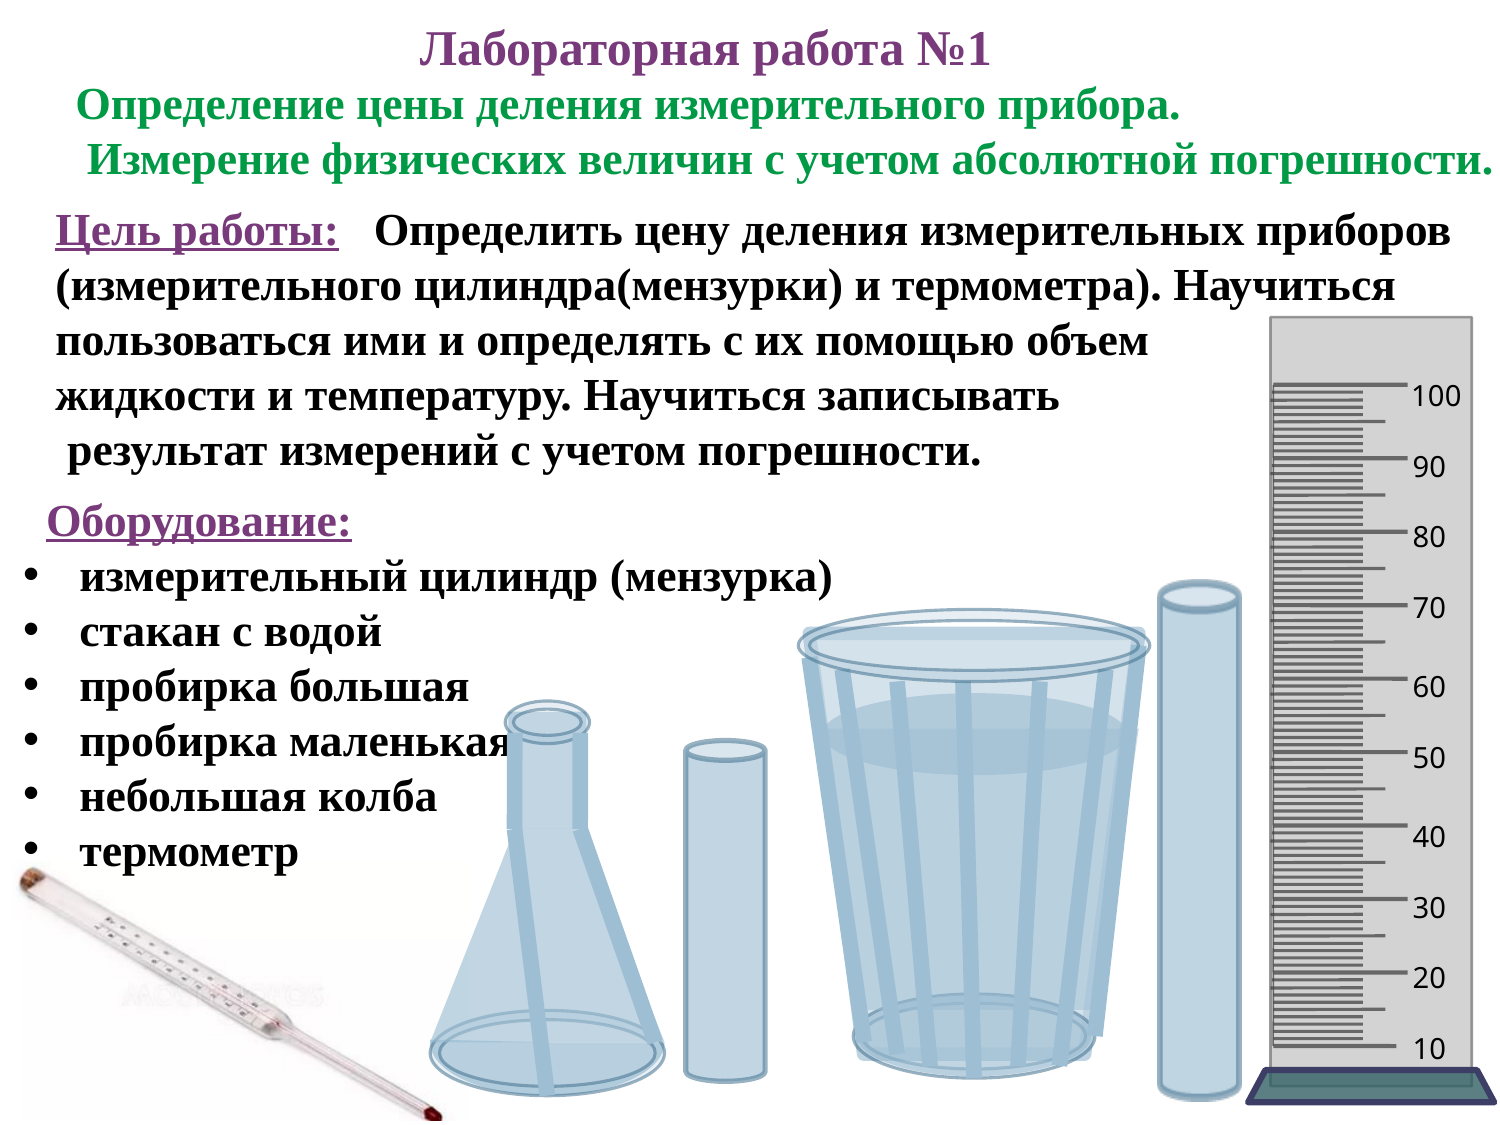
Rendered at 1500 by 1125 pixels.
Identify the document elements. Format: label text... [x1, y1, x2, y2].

picture [1157, 579, 1242, 1102]
text_box Определение цены деления измерительного прибора. Измерение физических величин с учетом абсолютной погрешности. [60, 66, 1500, 191]
text_box Цель работы: Определить цену деления измерительных приборов (измерительного цилиндра(мензурки) и термометра). Научиться пользоваться ими и определять с их помощью объем жидкости и температуру. Научиться записывать результат измерений с учетом погрешности. [40, 192, 1467, 483]
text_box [429, 700, 665, 1096]
text_box Оборудование: измерительный цилиндр (мензурка) стакан с водой пробирка большая пробирка маленькая небольшая колба термометр [8, 483, 1242, 883]
text_box [684, 738, 767, 1083]
picture [7, 861, 469, 1122]
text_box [1247, 316, 1495, 1103]
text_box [797, 609, 1151, 1079]
text_box Лабораторная работа №1 [405, 7, 1020, 66]
